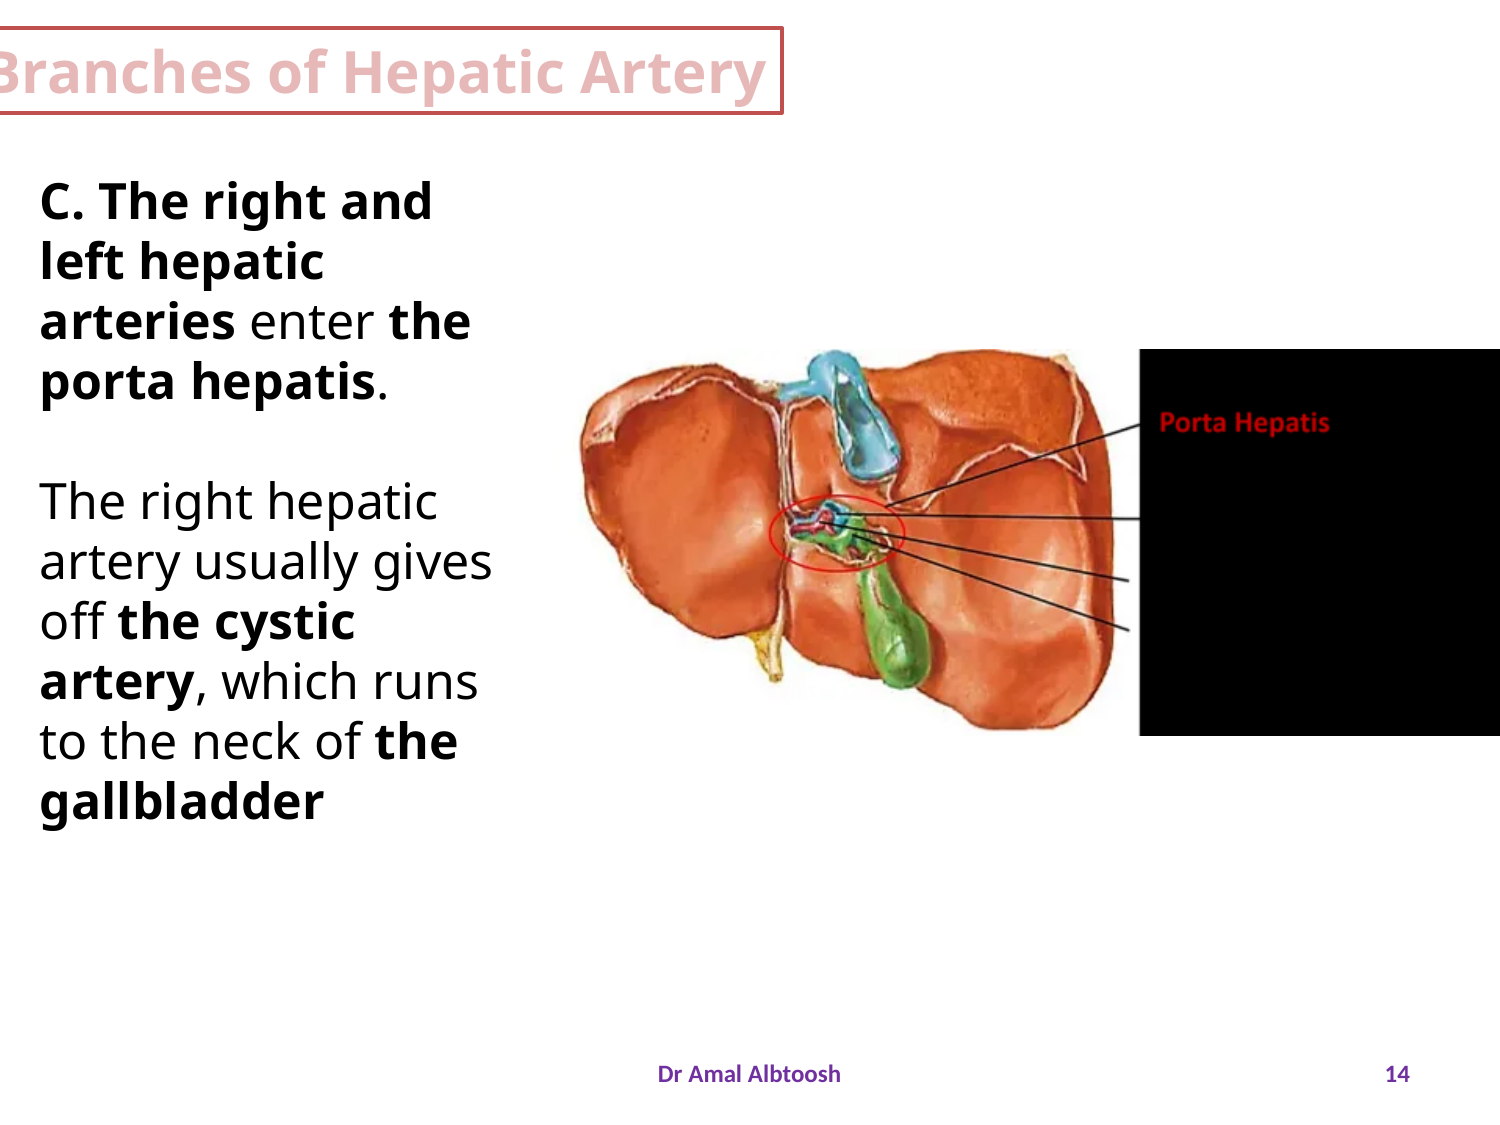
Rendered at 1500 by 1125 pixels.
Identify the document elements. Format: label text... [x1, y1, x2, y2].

slide_number 14 [1074, 1042, 1425, 1103]
picture [555, 349, 1500, 737]
text_box C. The right and left hepatic arteries enter the porta hepatis. The right hepatic artery usually gives off the cystic artery, which runs to the neck of the gallbladder [24, 162, 513, 838]
text_box Branches of Hepatic Artery [0, 26, 784, 115]
footer Dr Amal Albtoosh [512, 1042, 988, 1103]
